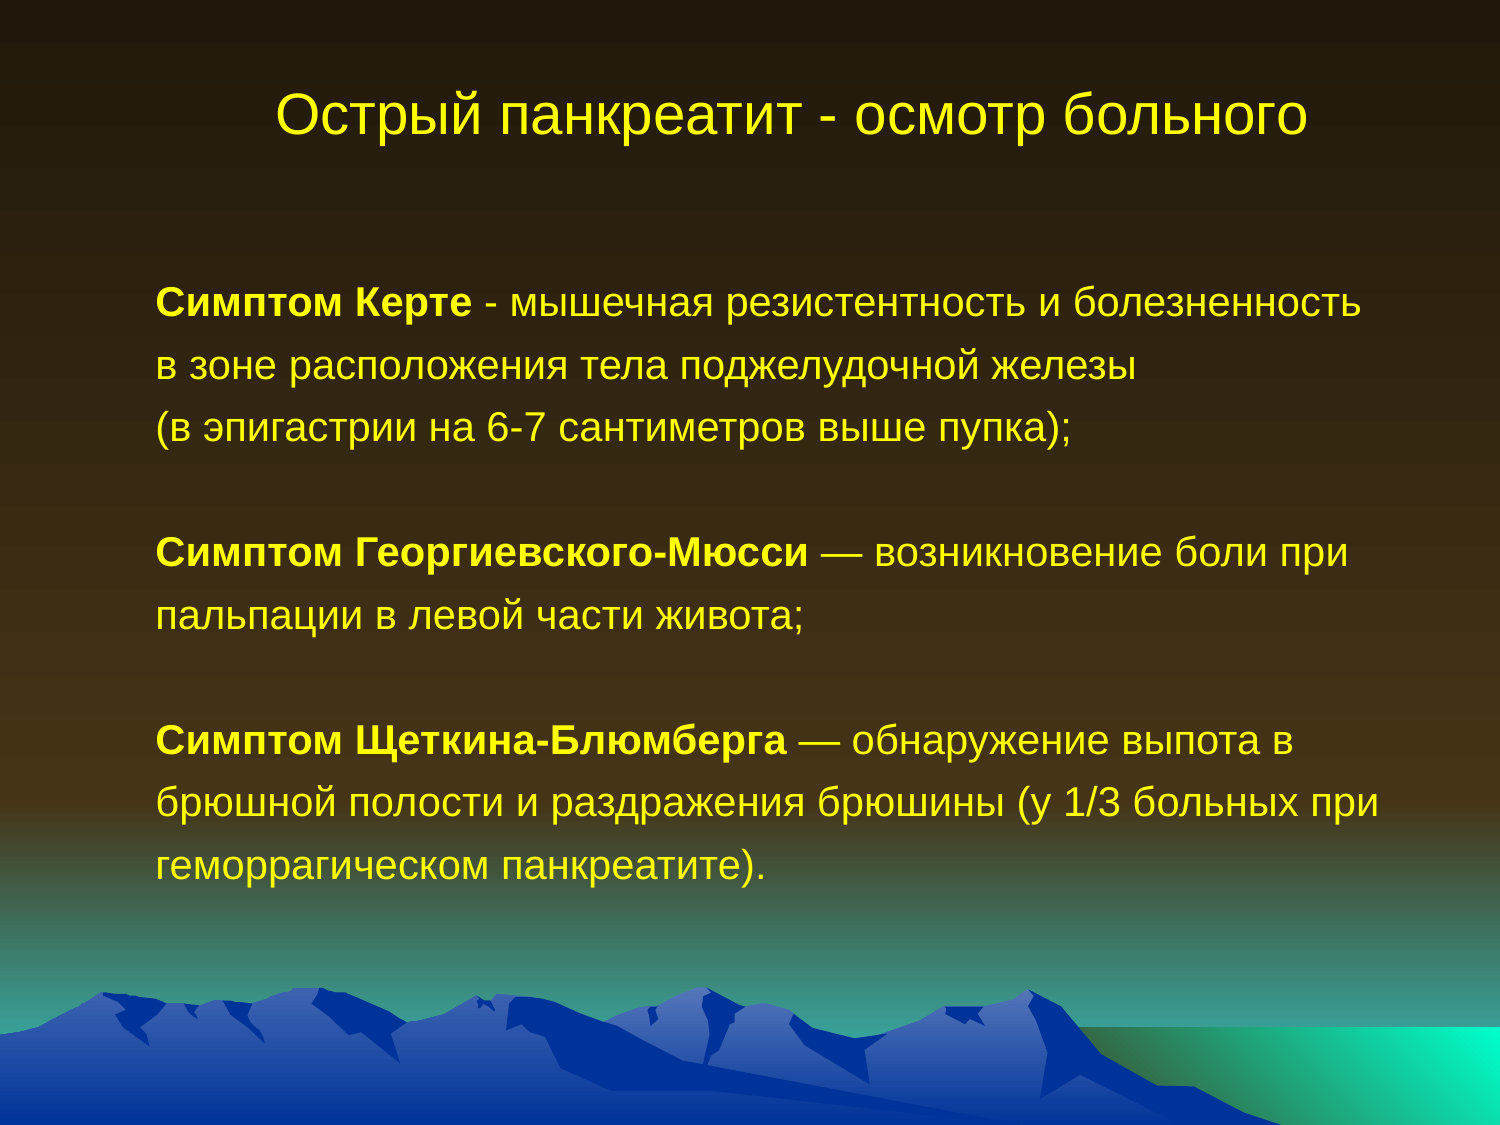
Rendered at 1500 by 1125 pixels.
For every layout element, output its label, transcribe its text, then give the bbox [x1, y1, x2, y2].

title Острый панкреатит - осмотр больного [116, 34, 1468, 188]
text_box Симптом Керте - мышечная резистентность и болезненность в зоне расположения тела поджелудочной железы (в эпигастрии на 6-7 сантиметров выше пупка); Симптом Георгиевского-Мюсси — возникновение боли при пальпации в левой части живота; Симптом Щеткина-Блюмберга — обнаружение выпота в брюшной полости и раздражения брюшины (у 1/3 больных при геморрагическом панкреатите). [140, 105, 1395, 1058]
